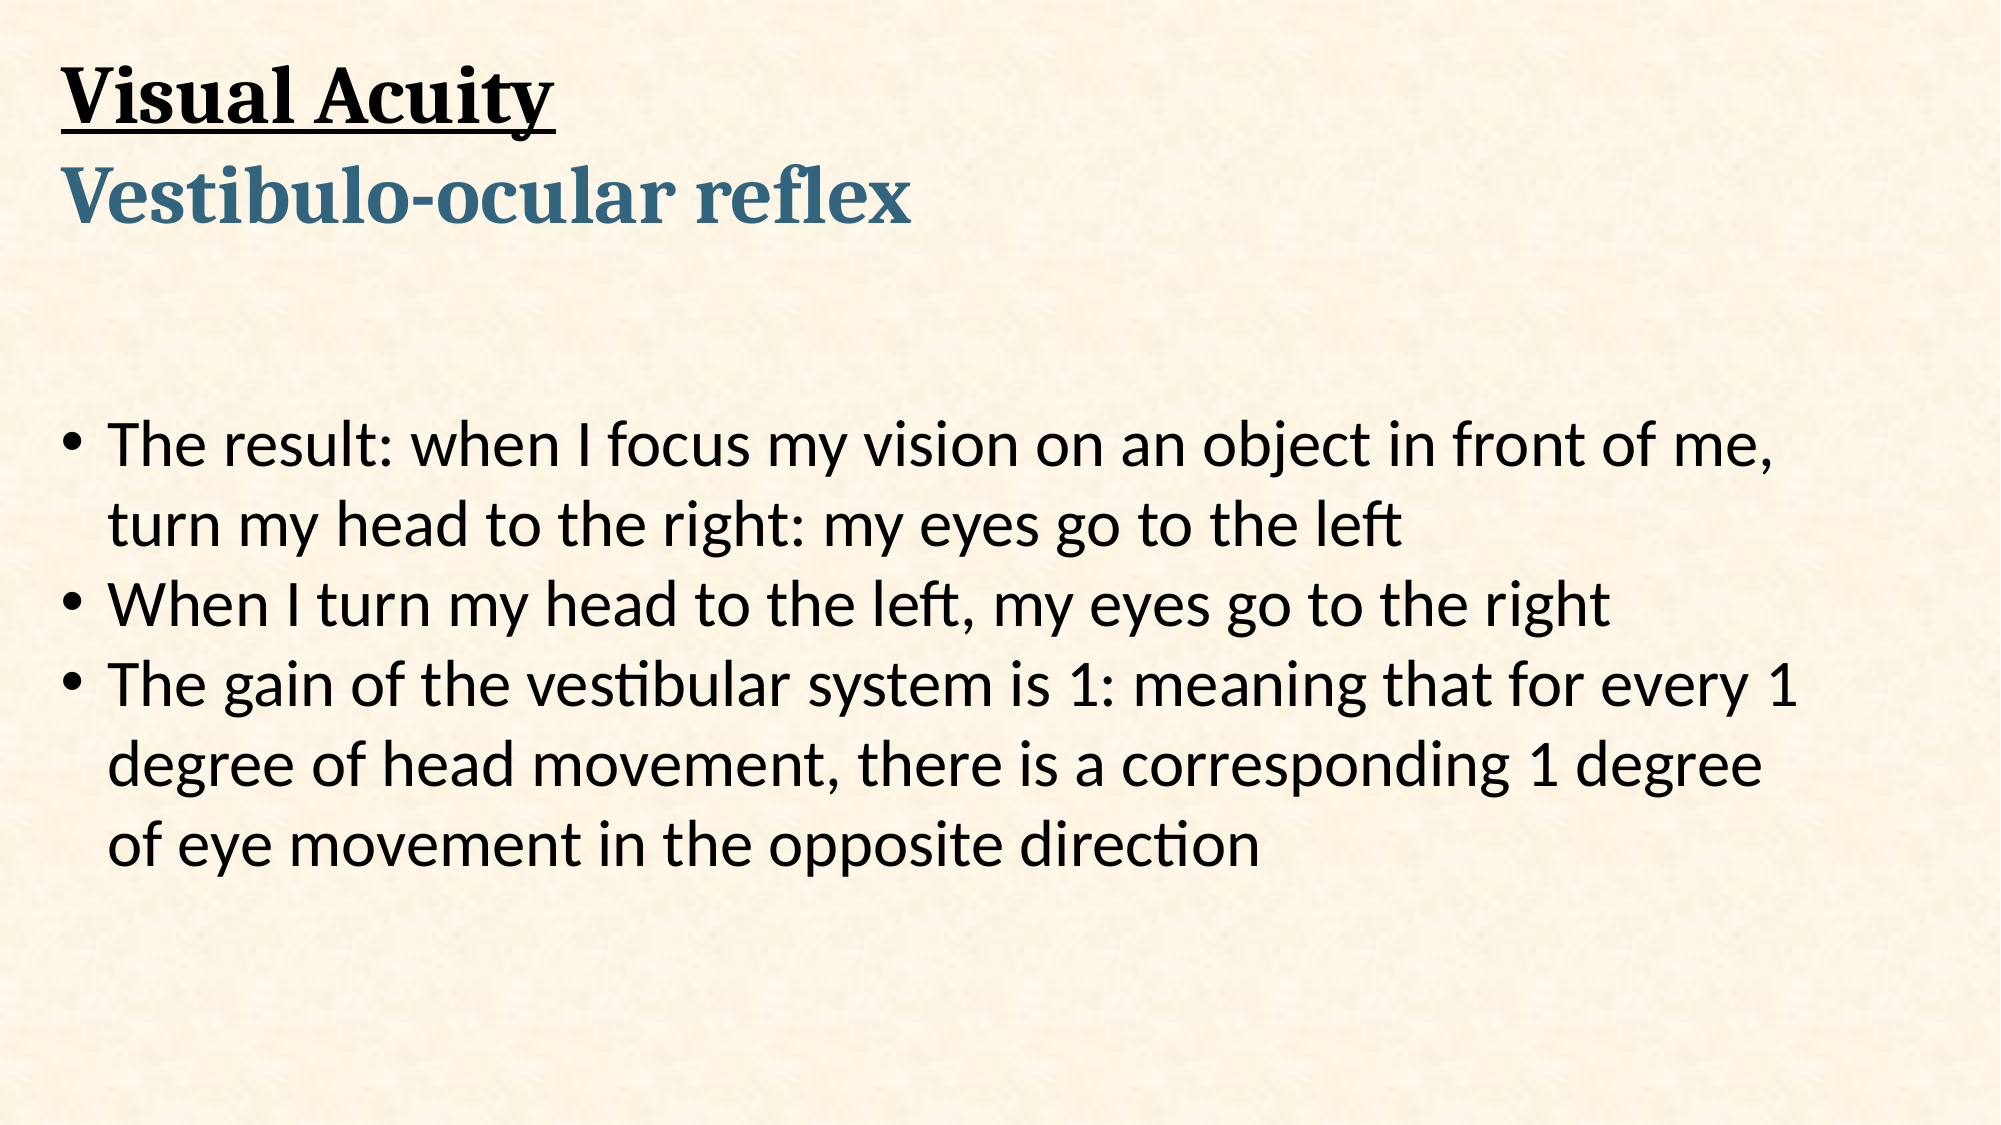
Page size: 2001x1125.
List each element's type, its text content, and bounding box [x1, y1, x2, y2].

text_box The result: when I focus my vision on an object in front of me, turn my head to the right: my eyes go to the left When I turn my head to the left, my eyes go to the right The gain of the vestibular system is 1: meaning that for every 1 degree of head movement, there is a corresponding 1 degree of eye movement in the opposite direction [45, 392, 1840, 888]
title Visual Acuity Vestibulo-ocular reflex [45, 72, 1948, 248]
